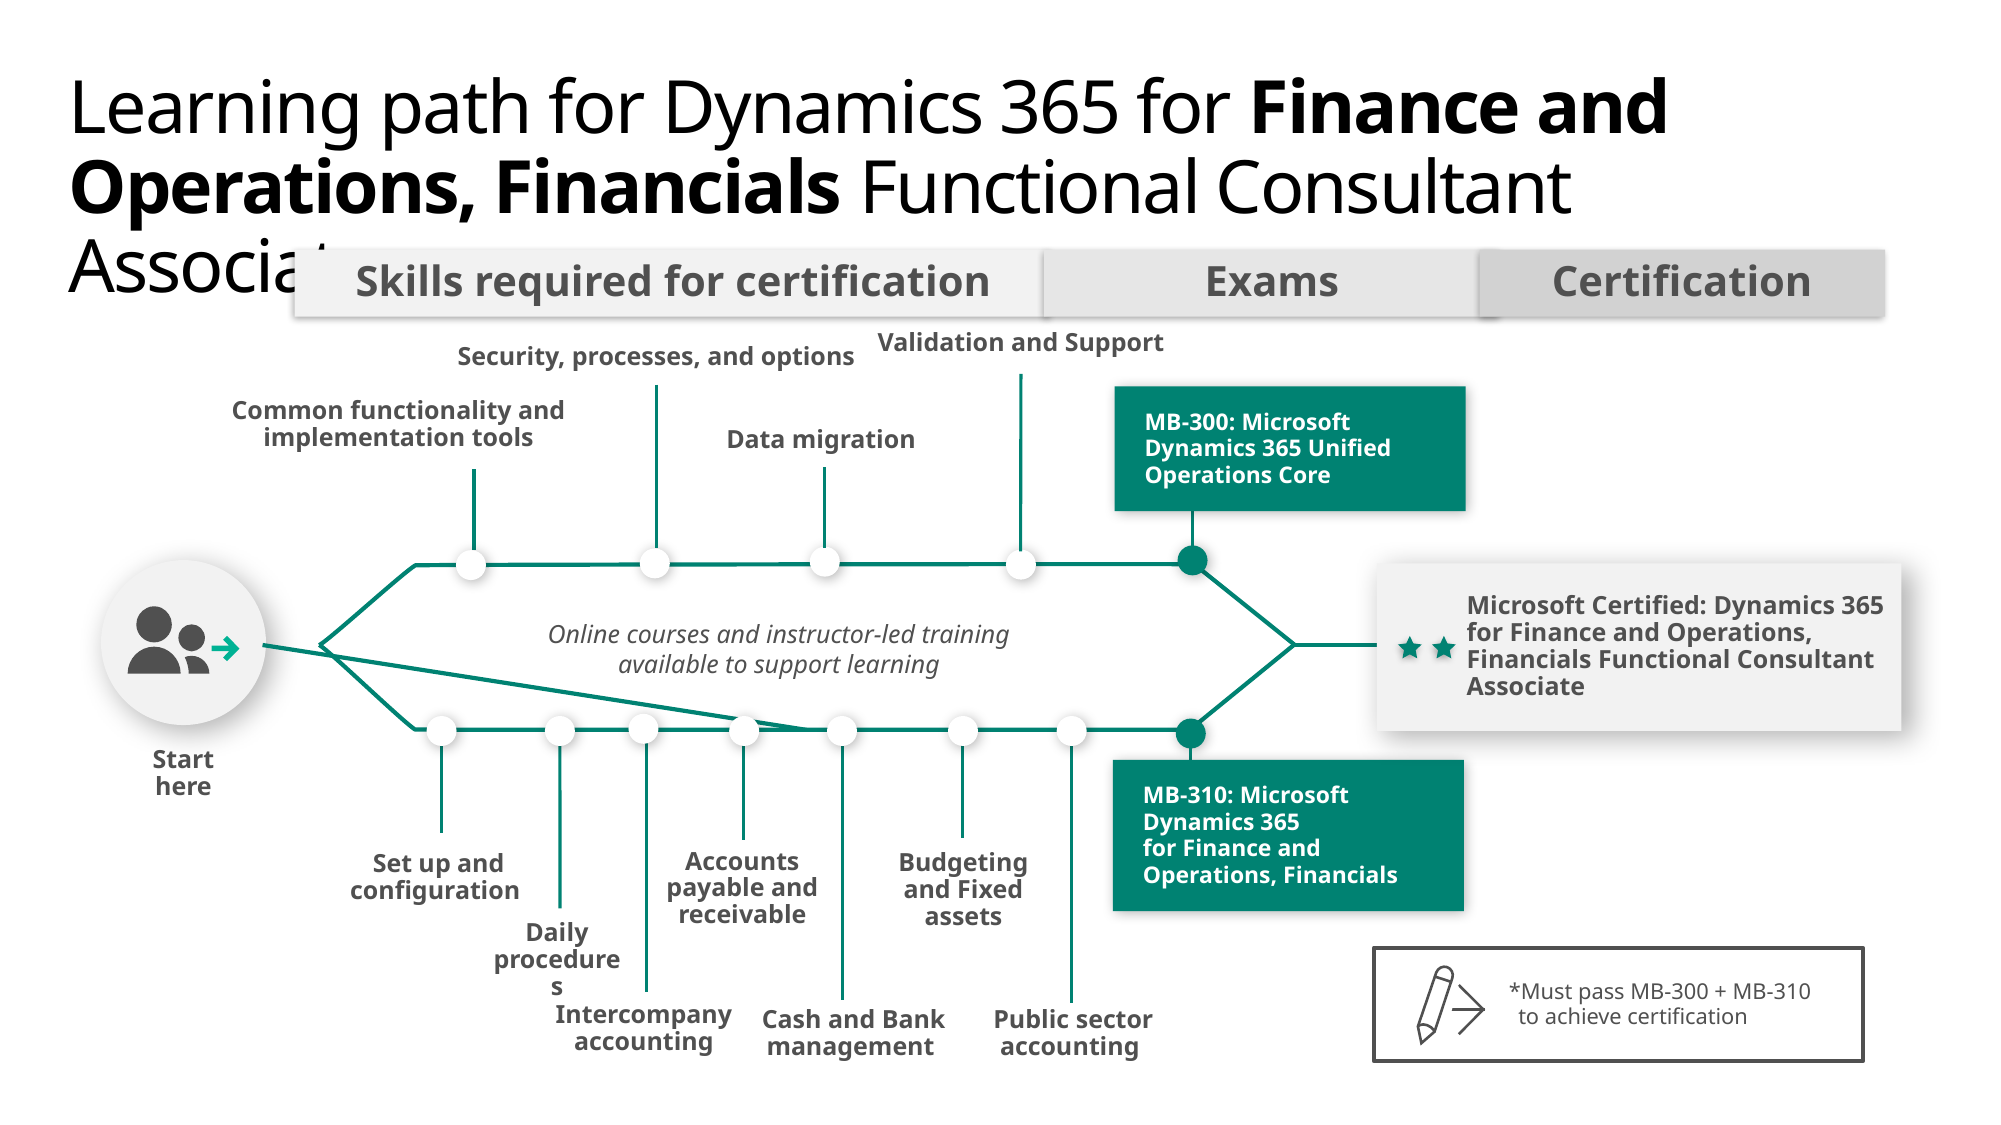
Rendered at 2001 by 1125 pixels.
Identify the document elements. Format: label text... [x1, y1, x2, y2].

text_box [758, 715, 960, 1077]
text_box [1173, 385, 1467, 576]
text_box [461, 330, 853, 579]
text_box Start here [112, 734, 255, 816]
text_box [1187, 718, 1465, 913]
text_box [873, 327, 1169, 580]
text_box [532, 713, 756, 1072]
title Learning path for Dynamics 365 for Finance and Operations, Financials Functional Consultant Associate [68, 70, 1844, 258]
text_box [719, 413, 868, 577]
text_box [302, 715, 474, 921]
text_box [475, 715, 529, 990]
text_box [294, 249, 1886, 317]
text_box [1373, 947, 1864, 1062]
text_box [100, 559, 257, 726]
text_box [1376, 562, 1902, 733]
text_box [262, 585, 1371, 731]
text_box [199, 382, 456, 581]
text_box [961, 715, 1185, 1077]
